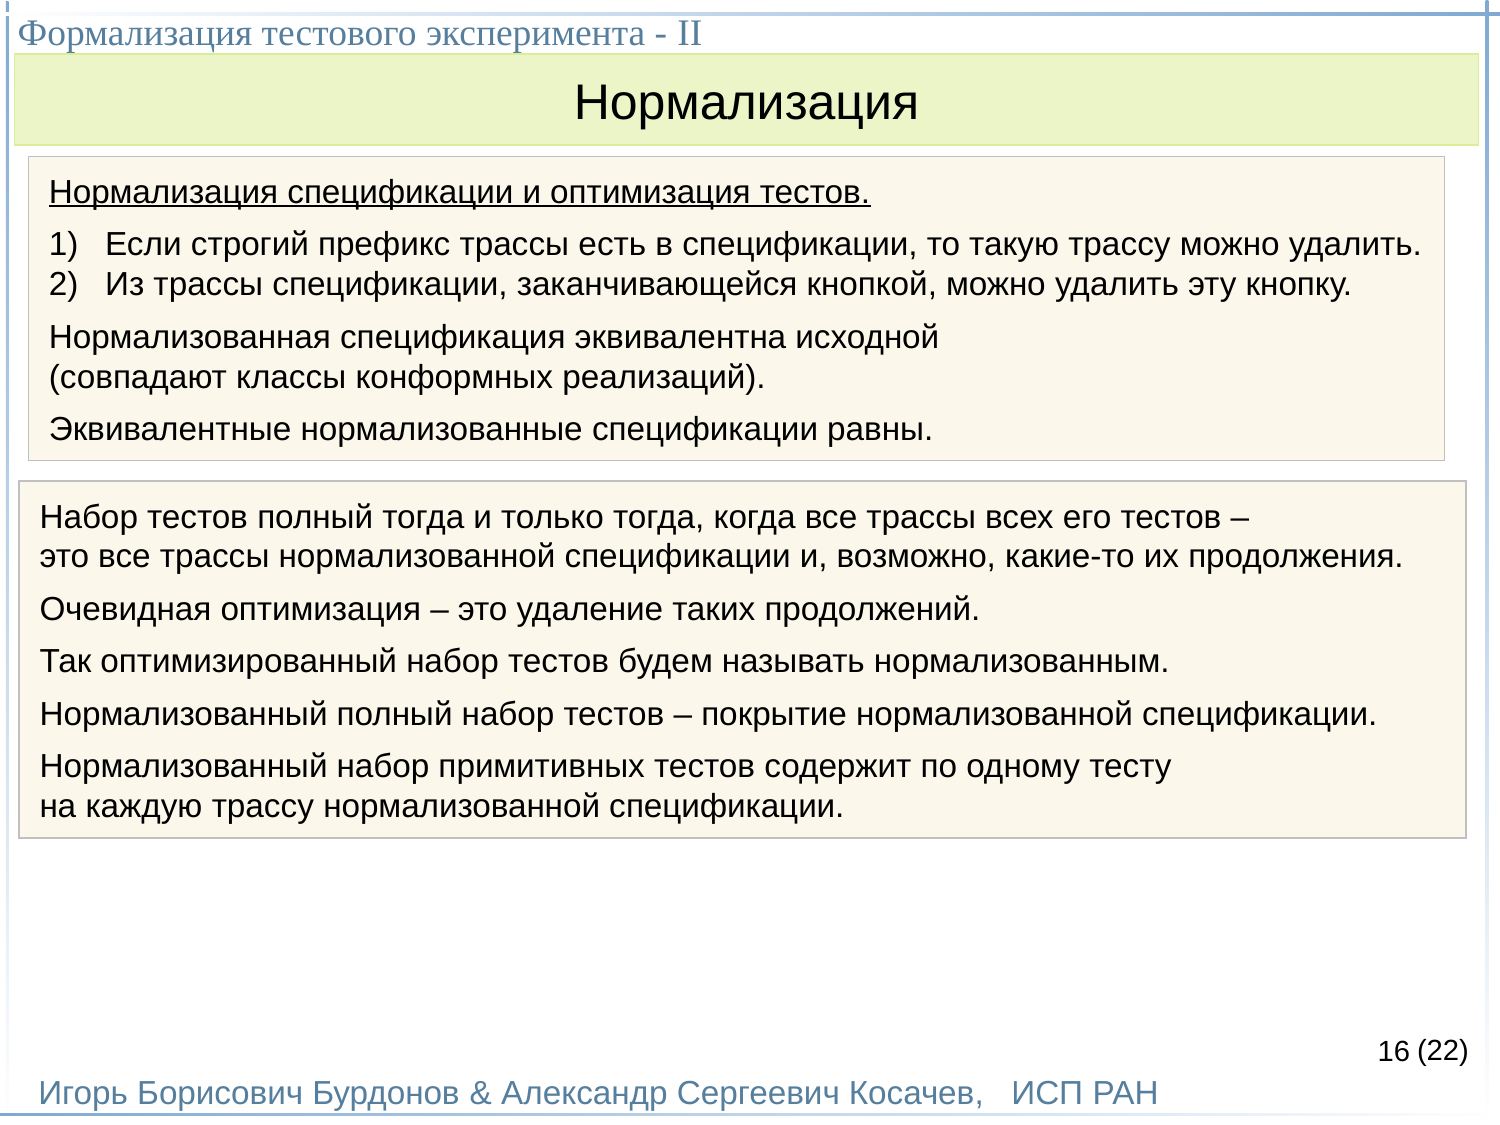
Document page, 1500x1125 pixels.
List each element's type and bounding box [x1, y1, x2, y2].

text_box [0, 0, 1500, 1125]
